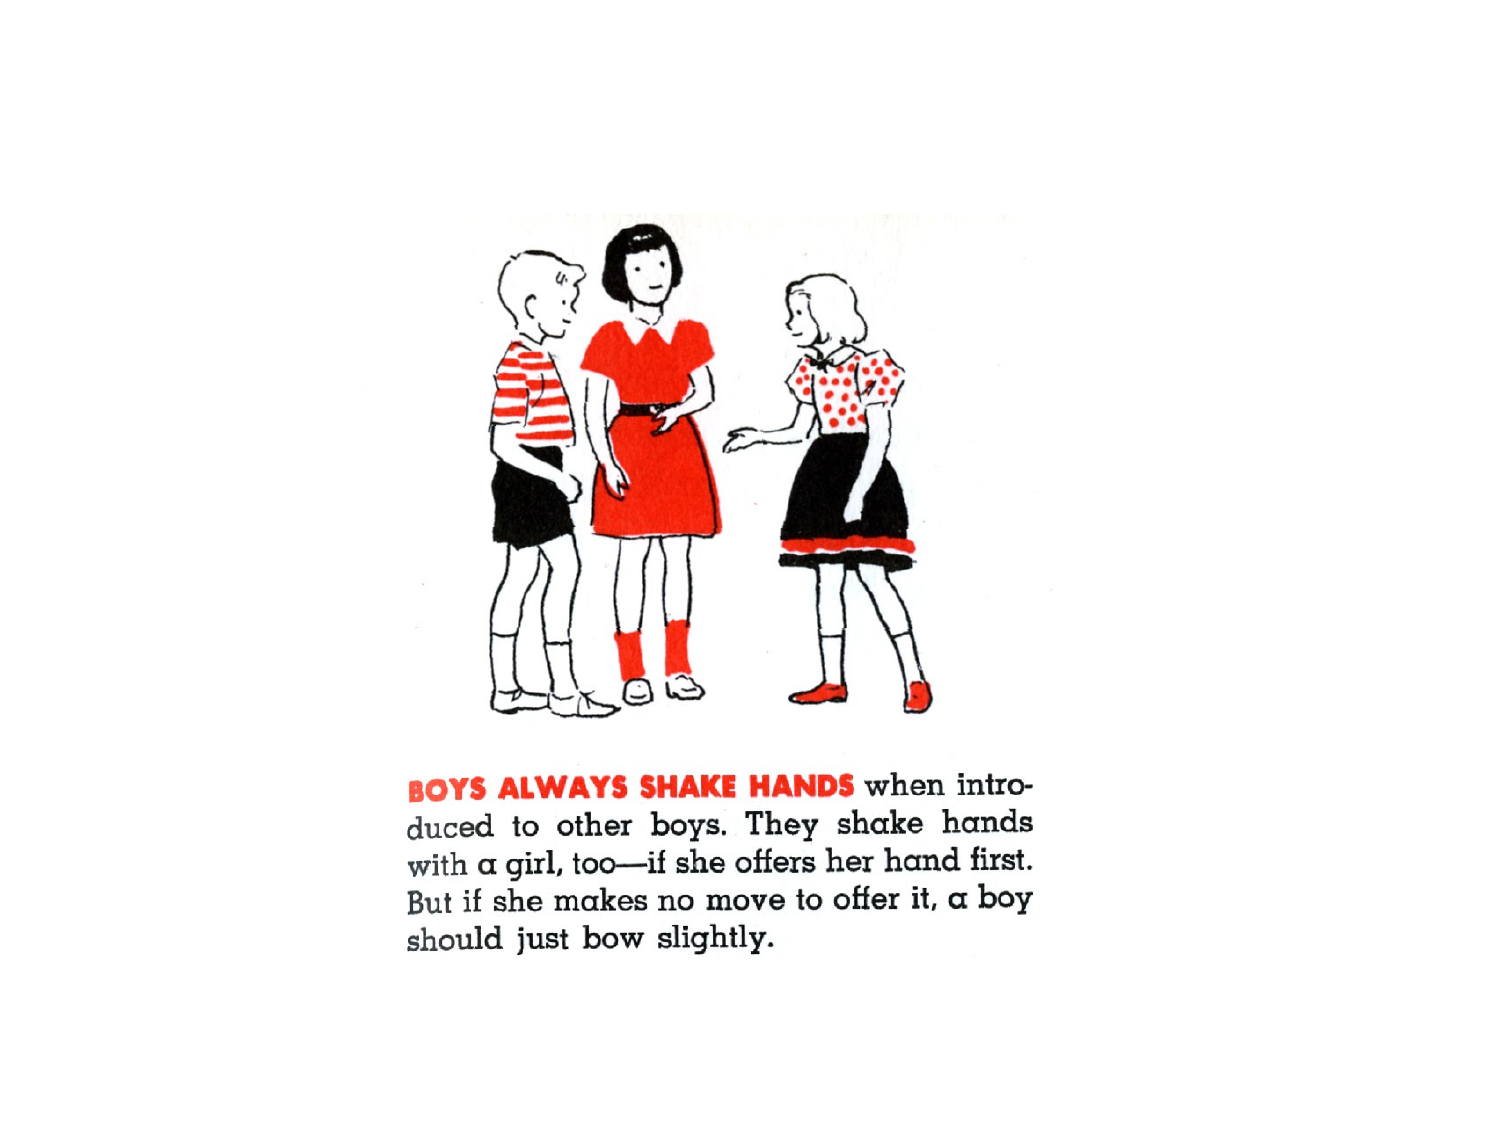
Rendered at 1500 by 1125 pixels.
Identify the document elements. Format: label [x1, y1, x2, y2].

list [322, 199, 1116, 1006]
